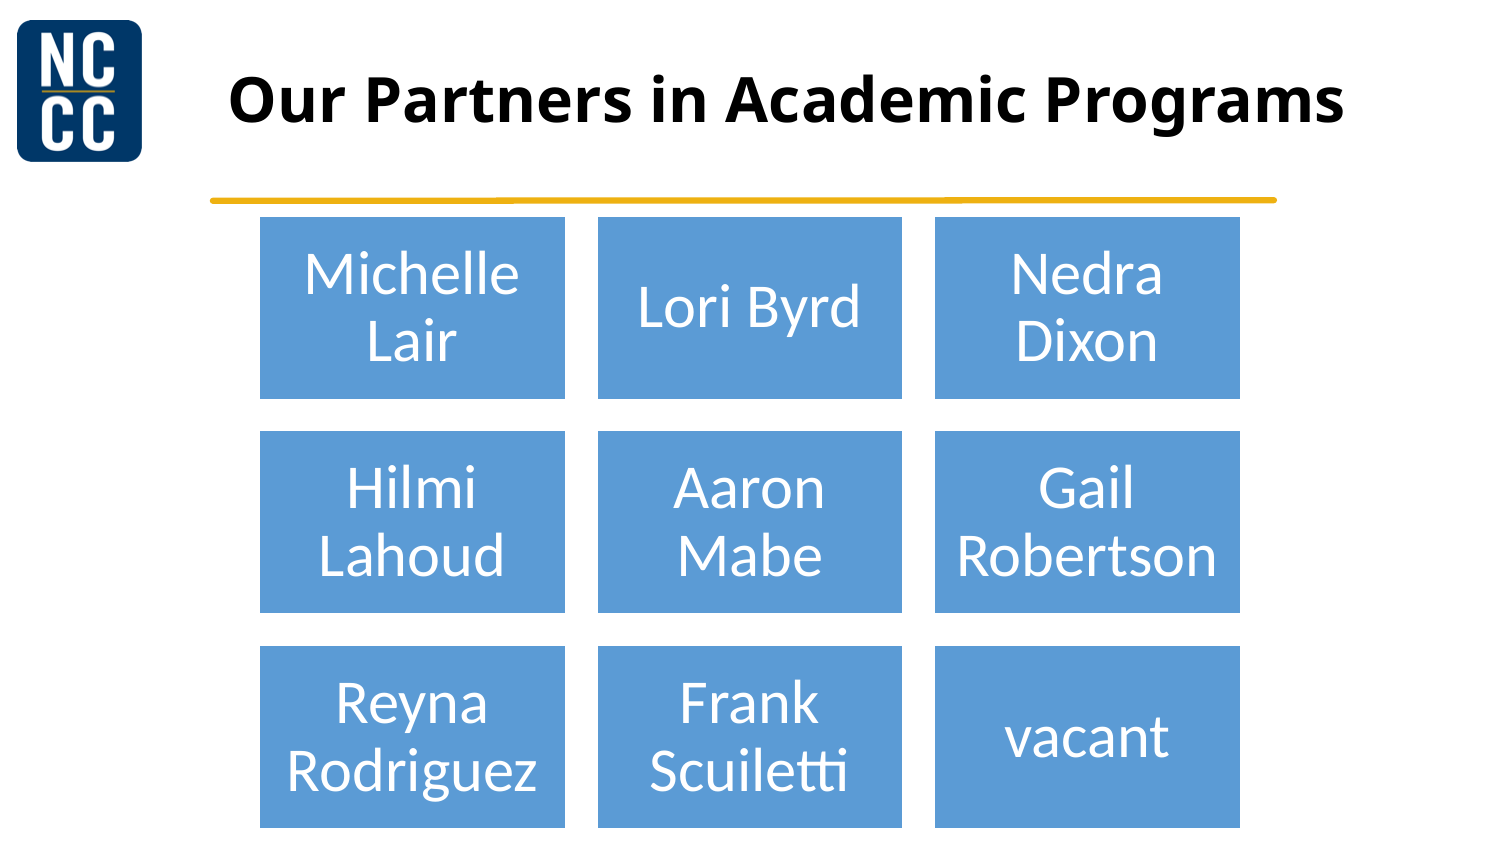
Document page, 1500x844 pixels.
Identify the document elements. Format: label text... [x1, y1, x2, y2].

picture [17, 20, 142, 162]
title Our Partners in Academic Programs [212, 20, 1421, 184]
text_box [259, 201, 1241, 844]
